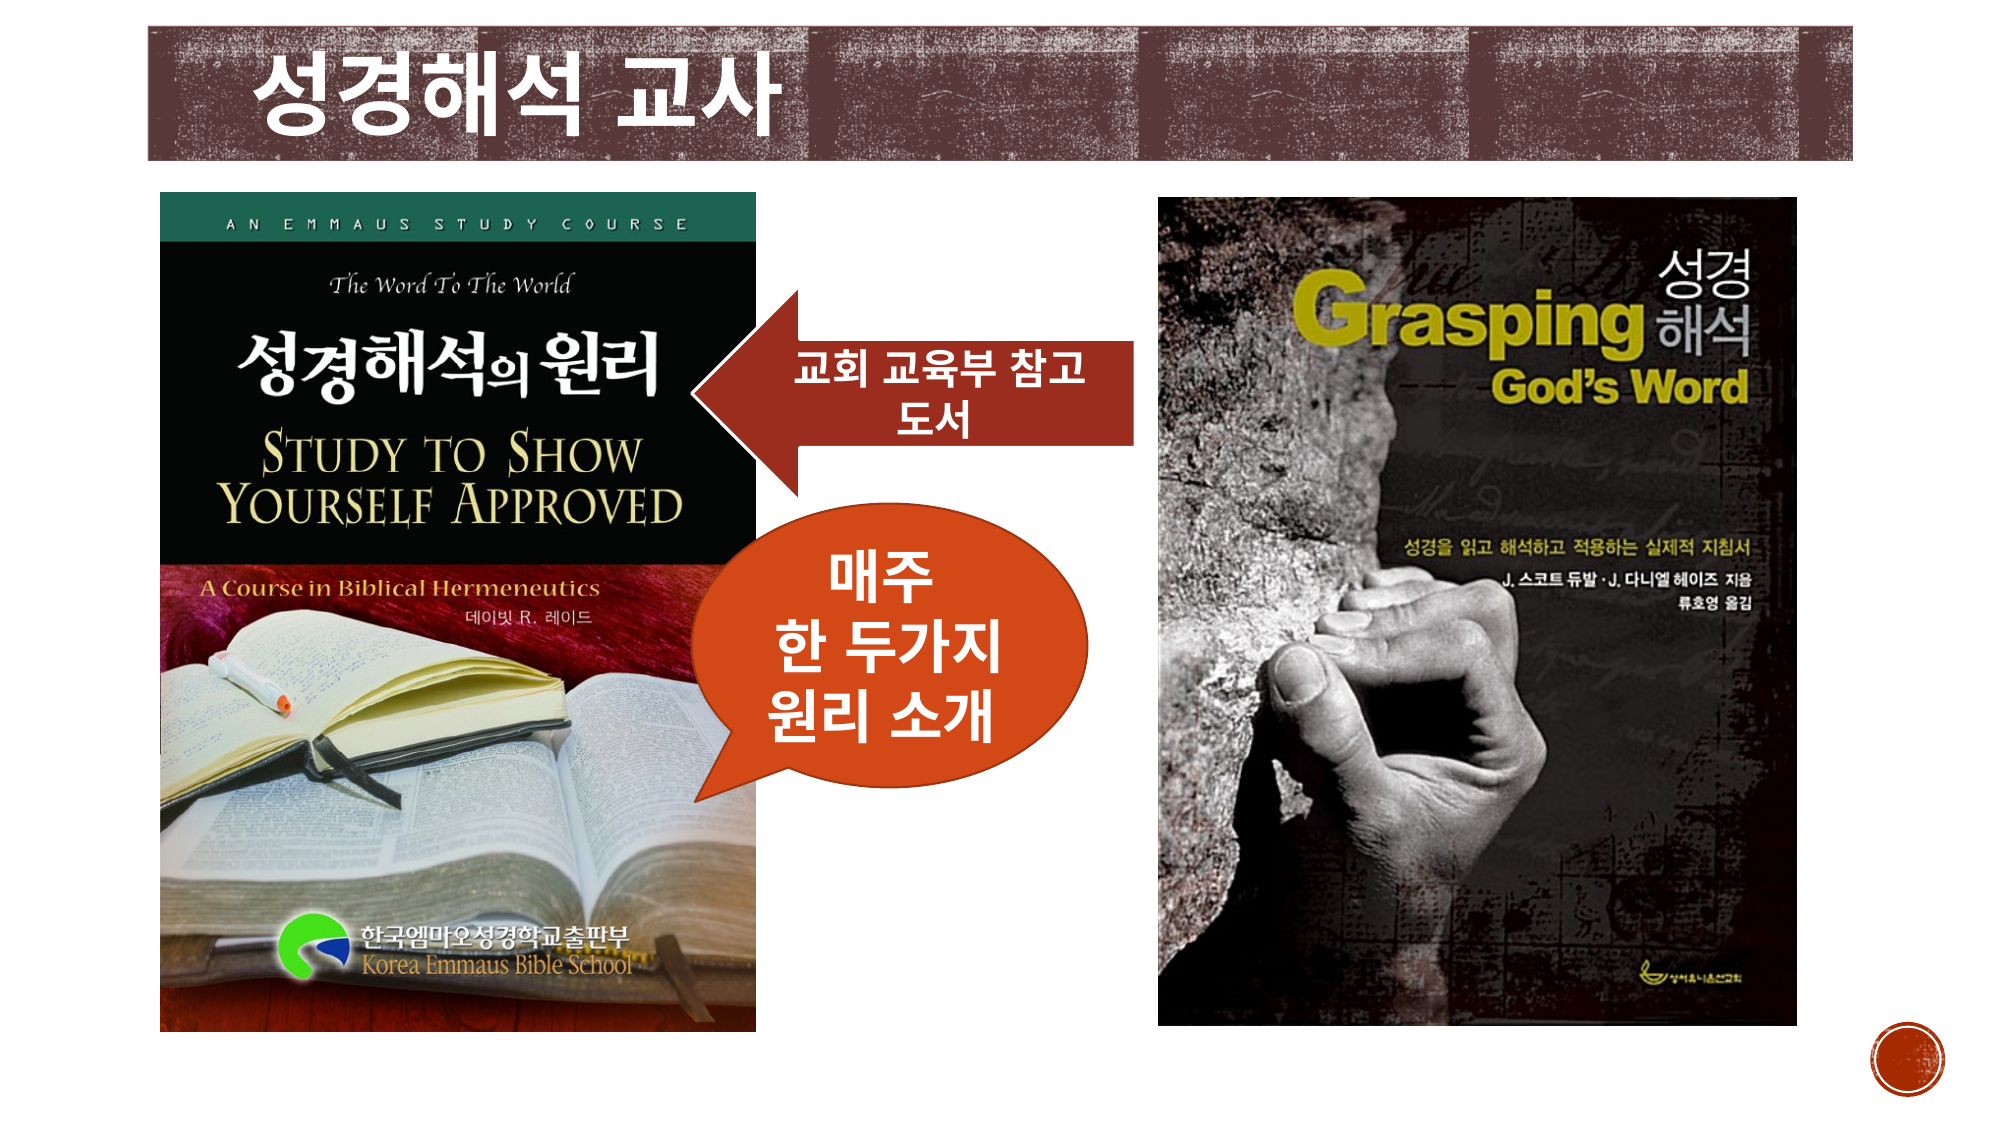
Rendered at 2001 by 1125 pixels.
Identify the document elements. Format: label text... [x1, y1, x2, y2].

text_box 매주 한 두가지 원리 소개 [757, 502, 1089, 789]
text_box 교회 교육부 참고 도서 [757, 283, 1137, 504]
text_box 성경해석 교사 [148, 26, 1853, 161]
picture [1158, 197, 1797, 1026]
picture [160, 192, 756, 1032]
